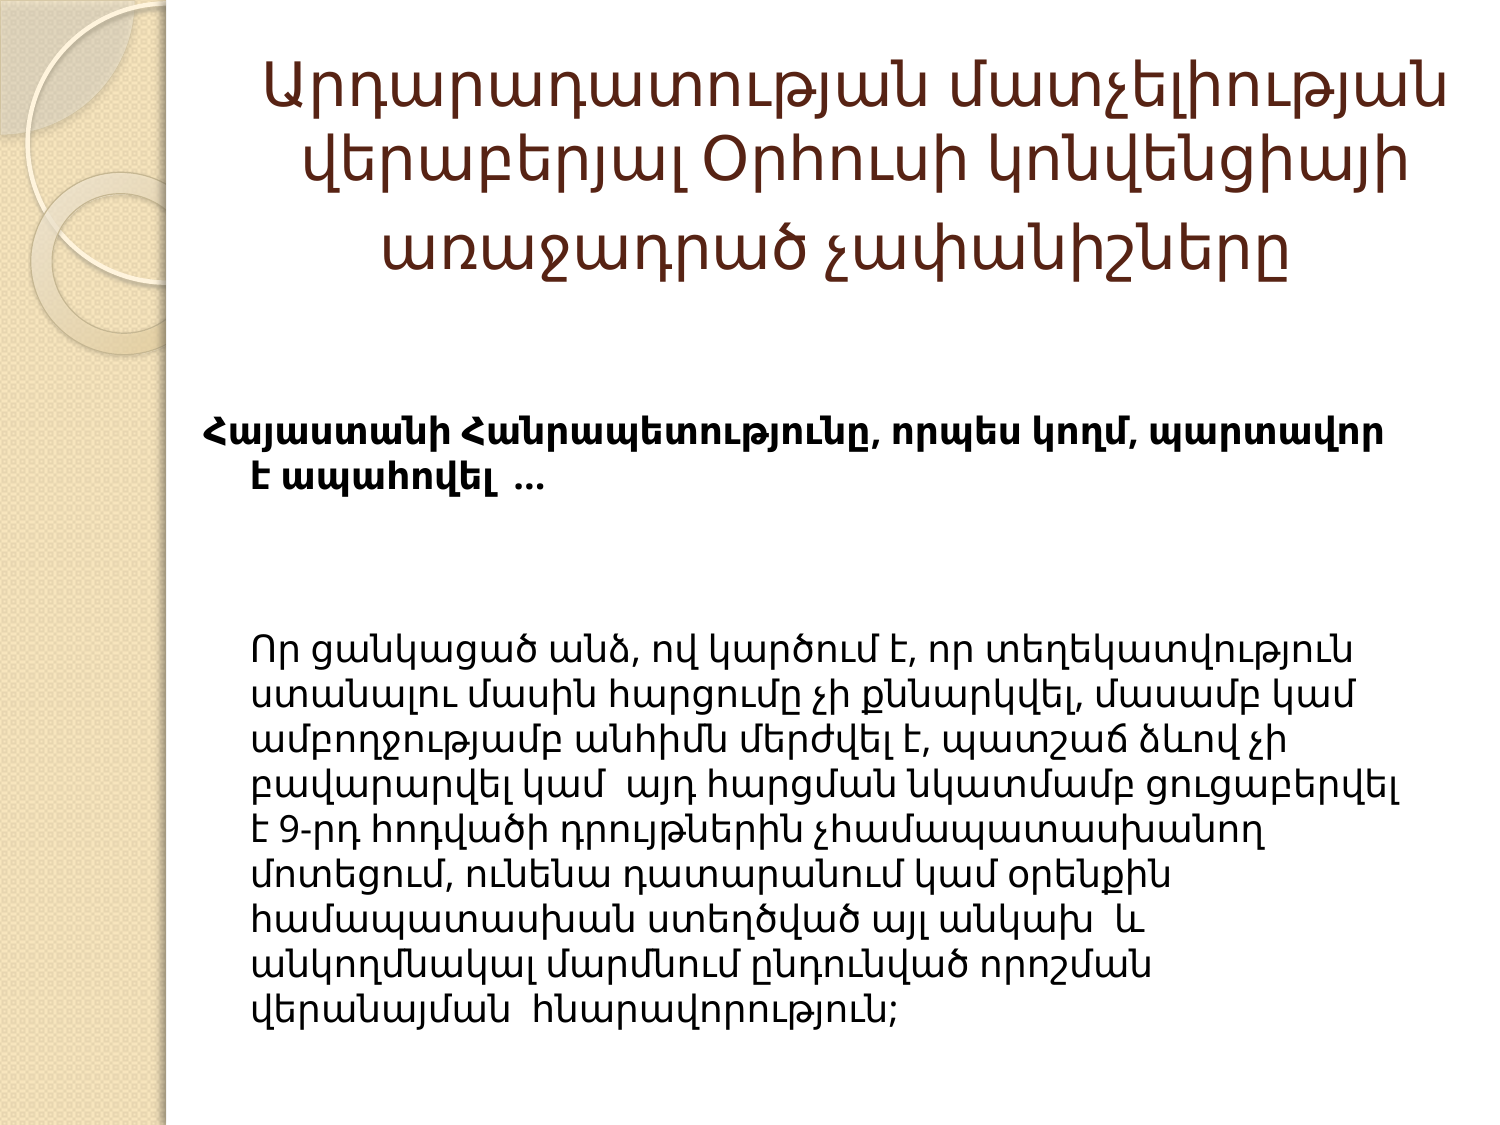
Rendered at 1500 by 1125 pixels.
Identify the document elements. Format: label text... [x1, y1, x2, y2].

title Արդարադատության մատչելիության վերաբերյալ Օրհուսի կոնվենցիայի առաջադրած չափանիշները [174, 37, 1500, 293]
list Հայաստանի Հանրապետությունը, որպես կողմ, պարտավոր է ապահովել ... Որ ցանկացած անձ, ով կարծում է, որ տեղեկատվություն ստանալու մասին հարցումը չի քննարկվել, մասամբ կամ ամբողջությամբ անհիմն մերժվել է, պատշաճ ձևով չի բավարարվել կամ այդ հարցման նկատմամբ ցուցաբերվել է 9-րդ հոդվածի դրույթներին չհամապատասխանող մոտեցում, ունենա դատարանում կամ օրենքին համապատասխան ստեղծված այլ անկախ և անկողմնակալ մարմնում ընդունված որոշման վերանայման հնարավորություն; [174, 399, 1425, 1000]
